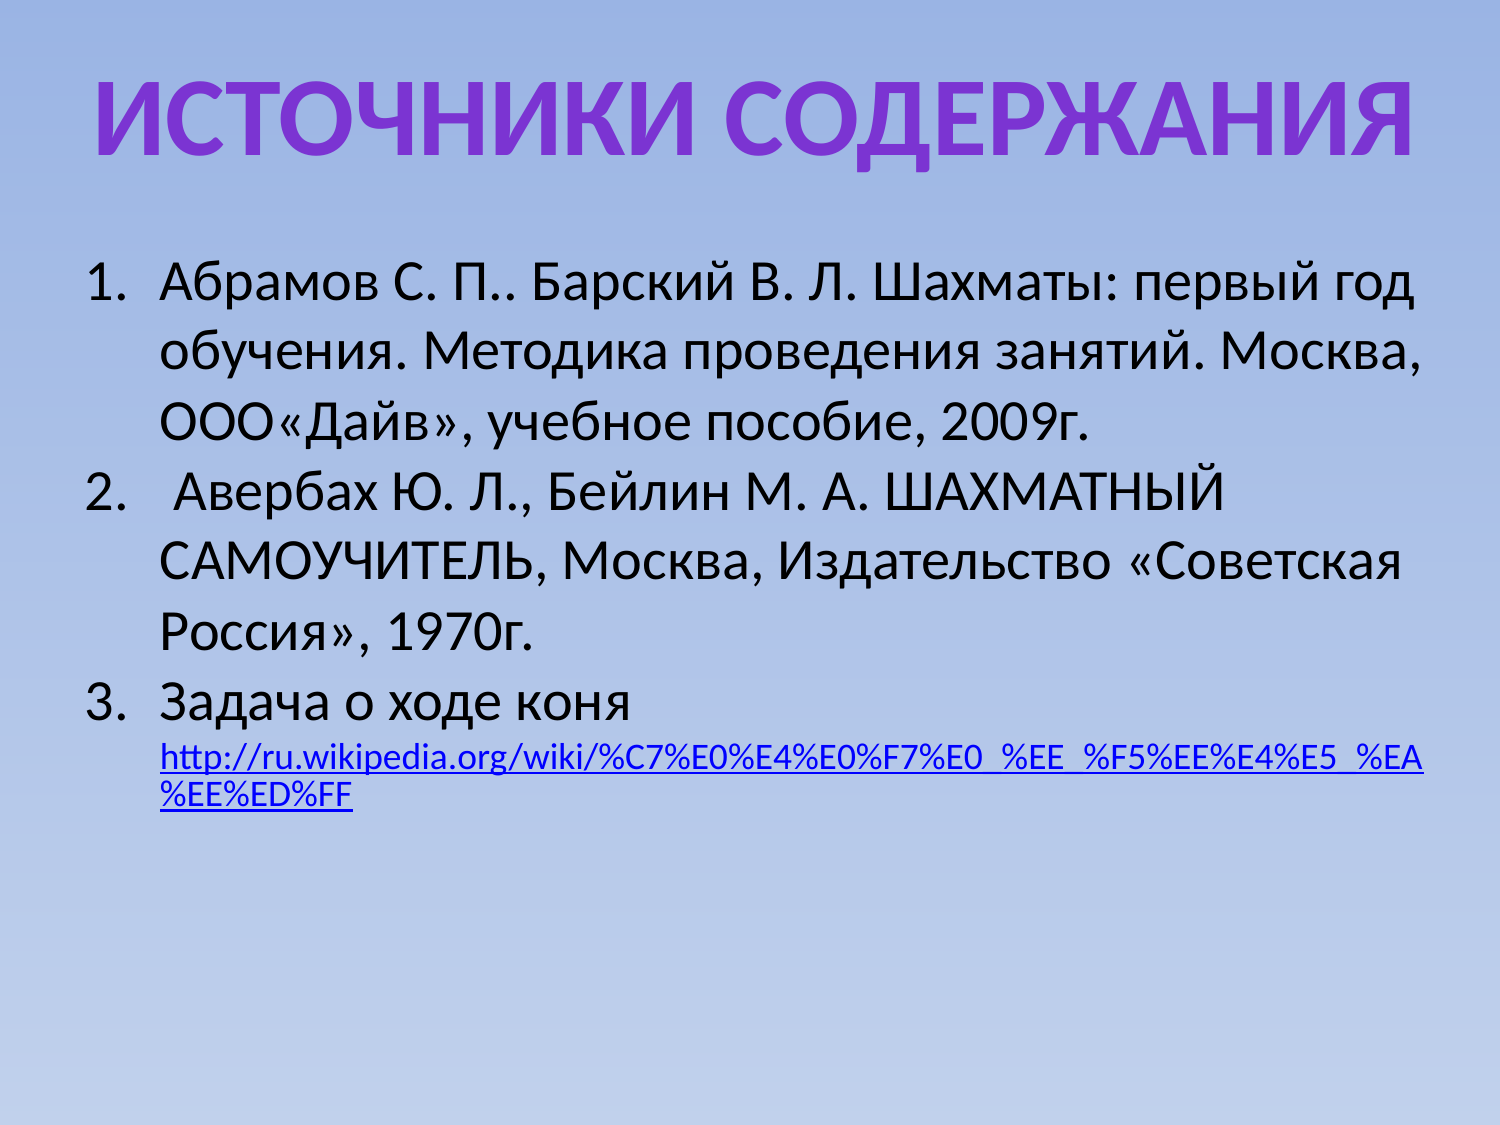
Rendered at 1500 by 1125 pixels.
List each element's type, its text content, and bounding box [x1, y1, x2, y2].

text_box Источники содержания [77, 35, 1433, 186]
text_box Абрамов С. П.. Барский В. Л. Шахматы: первый год обучения. Методика проведения занятий. Москва, ООО«Дайв», учебное пособие, 2009г. Авербах Ю. Л., Бейлин М. А. ШАХМАТНЫЙ САМОУЧИТЕЛЬ, Москва, Издательство «Советская Россия», 1970г. Задача о ходе коня http://ru.wikipedia.org/wiki/%C7%E0%E4%E0%F7%E0_%EE_%F5%EE%E4%E5_%EA%EE%ED%FF [70, 234, 1442, 874]
